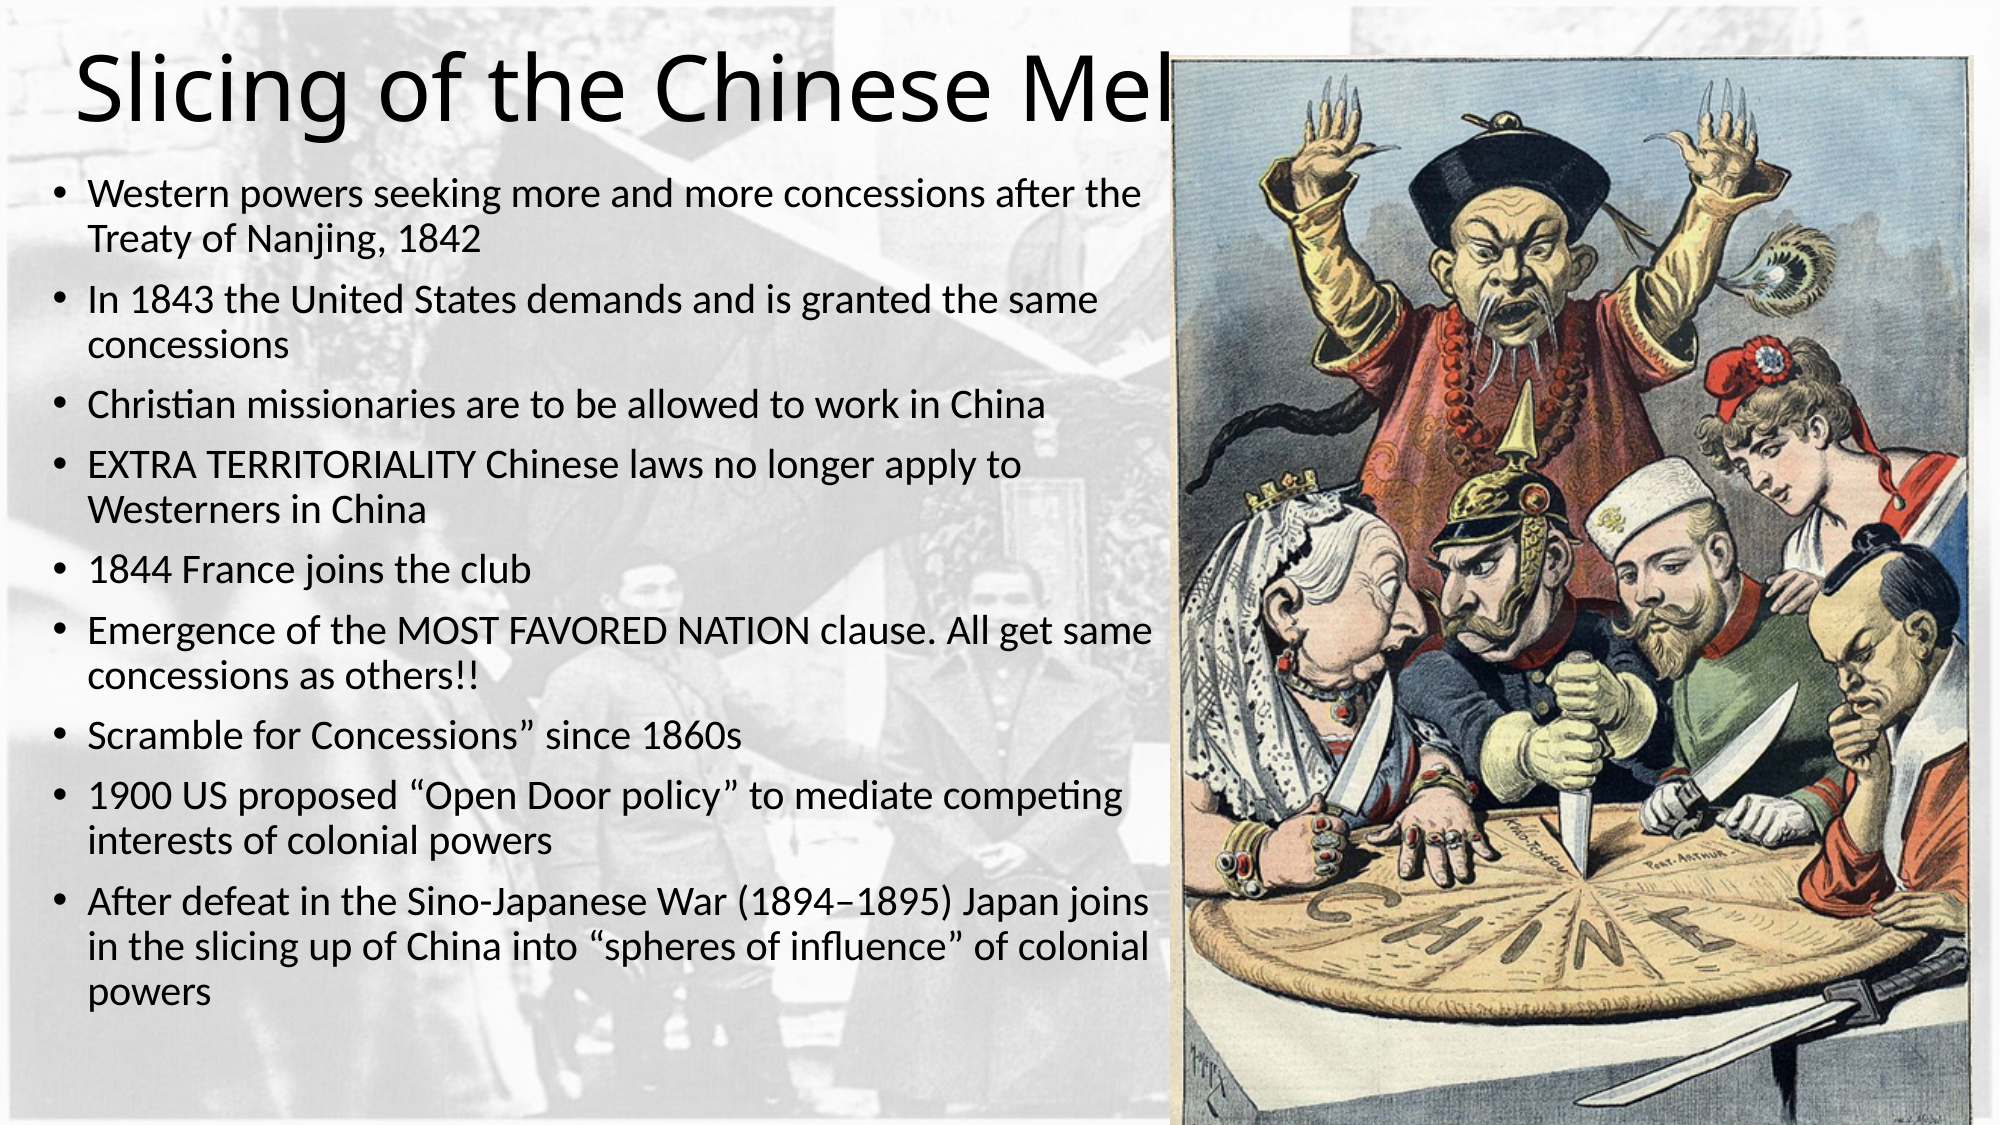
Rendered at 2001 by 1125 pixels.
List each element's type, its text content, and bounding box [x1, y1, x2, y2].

title Slicing of the Chinese Melon [59, 0, 1863, 164]
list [1170, 55, 1974, 1125]
list Western powers seeking more and more concessions after the Treaty of Nanjing, 1842 In 1843 the United States demands and is granted the same concessions Christian missionaries are to be allowed to work in China EXTRA TERRITORIALITY Chinese laws no longer apply to Westerners in China 1844 France joins the club Emergence of the MOST FAVORED NATION clause. All get same concessions as others!! Scramble for Concessions” since 1860s 1900 US proposed “Open Door policy” to mediate competing interests of colonial powers After defeat in the Sino-Japanese War (1894–1895) Japan joins in the slicing up of China into “spheres of influence” of colonial powers [37, 164, 1170, 1079]
